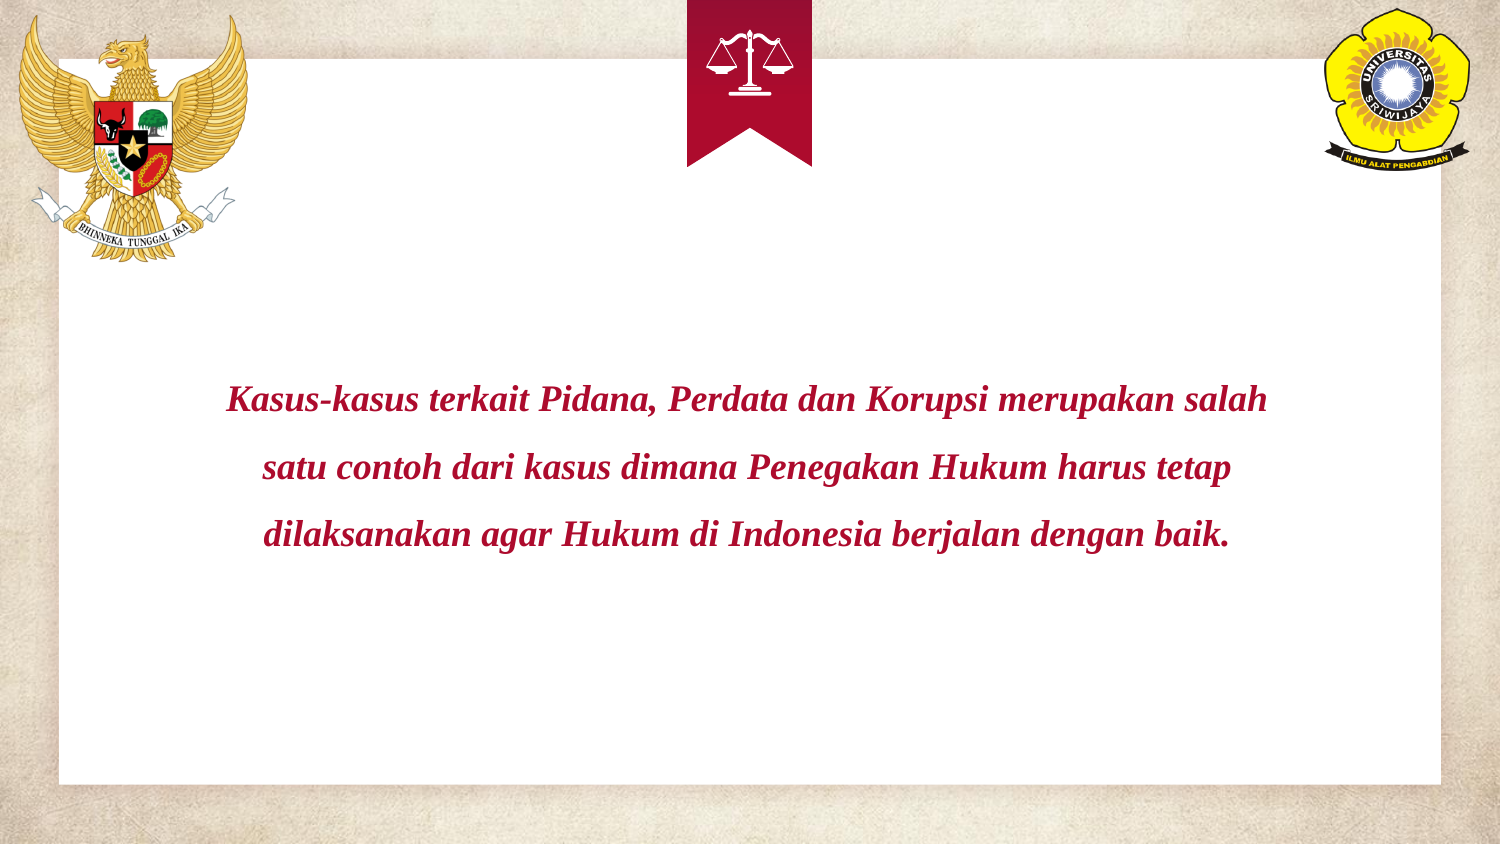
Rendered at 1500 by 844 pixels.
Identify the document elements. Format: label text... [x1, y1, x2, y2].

title Kasus-kasus terkait Pidana, Perdata dan Korupsi merupakan salah satu contoh dari kasus dimana Penegakan Hukum harus tetap dilaksanakan agar Hukum di Indonesia berjalan dengan baik. [206, 421, 1289, 555]
picture [0, 0, 1500, 844]
